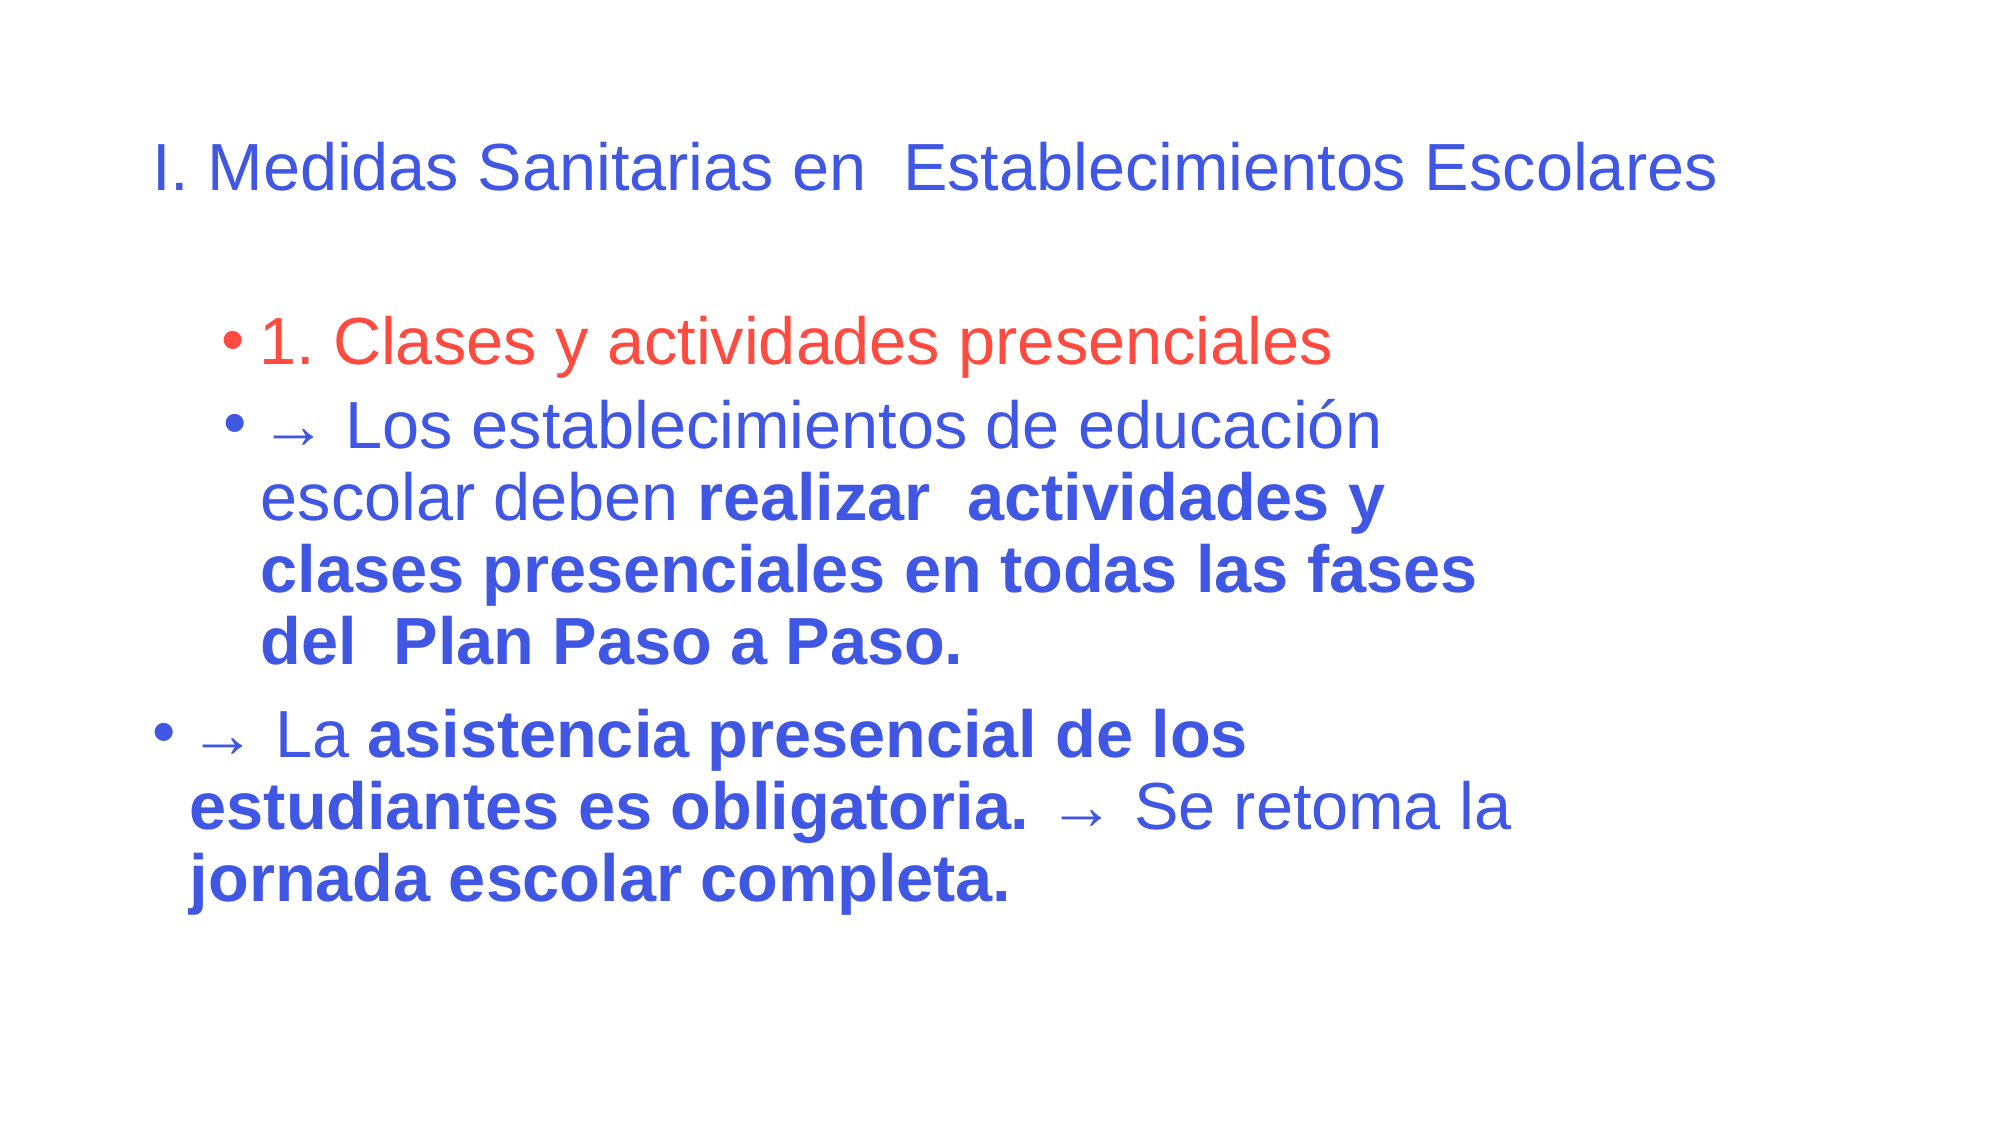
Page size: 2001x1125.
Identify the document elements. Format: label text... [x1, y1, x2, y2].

title I. Medidas Sanitarias en Establecimientos Escolares [137, 59, 1863, 278]
list 1. Clases y actividades presenciales → Los establecimientos de educación escolar deben realizar actividades y clases presenciales en todas las fases del Plan Paso a Paso. → La asistencia presencial de los estudiantes es obligatoria. → Se retoma la jornada escolar completa. [137, 299, 1863, 1014]
